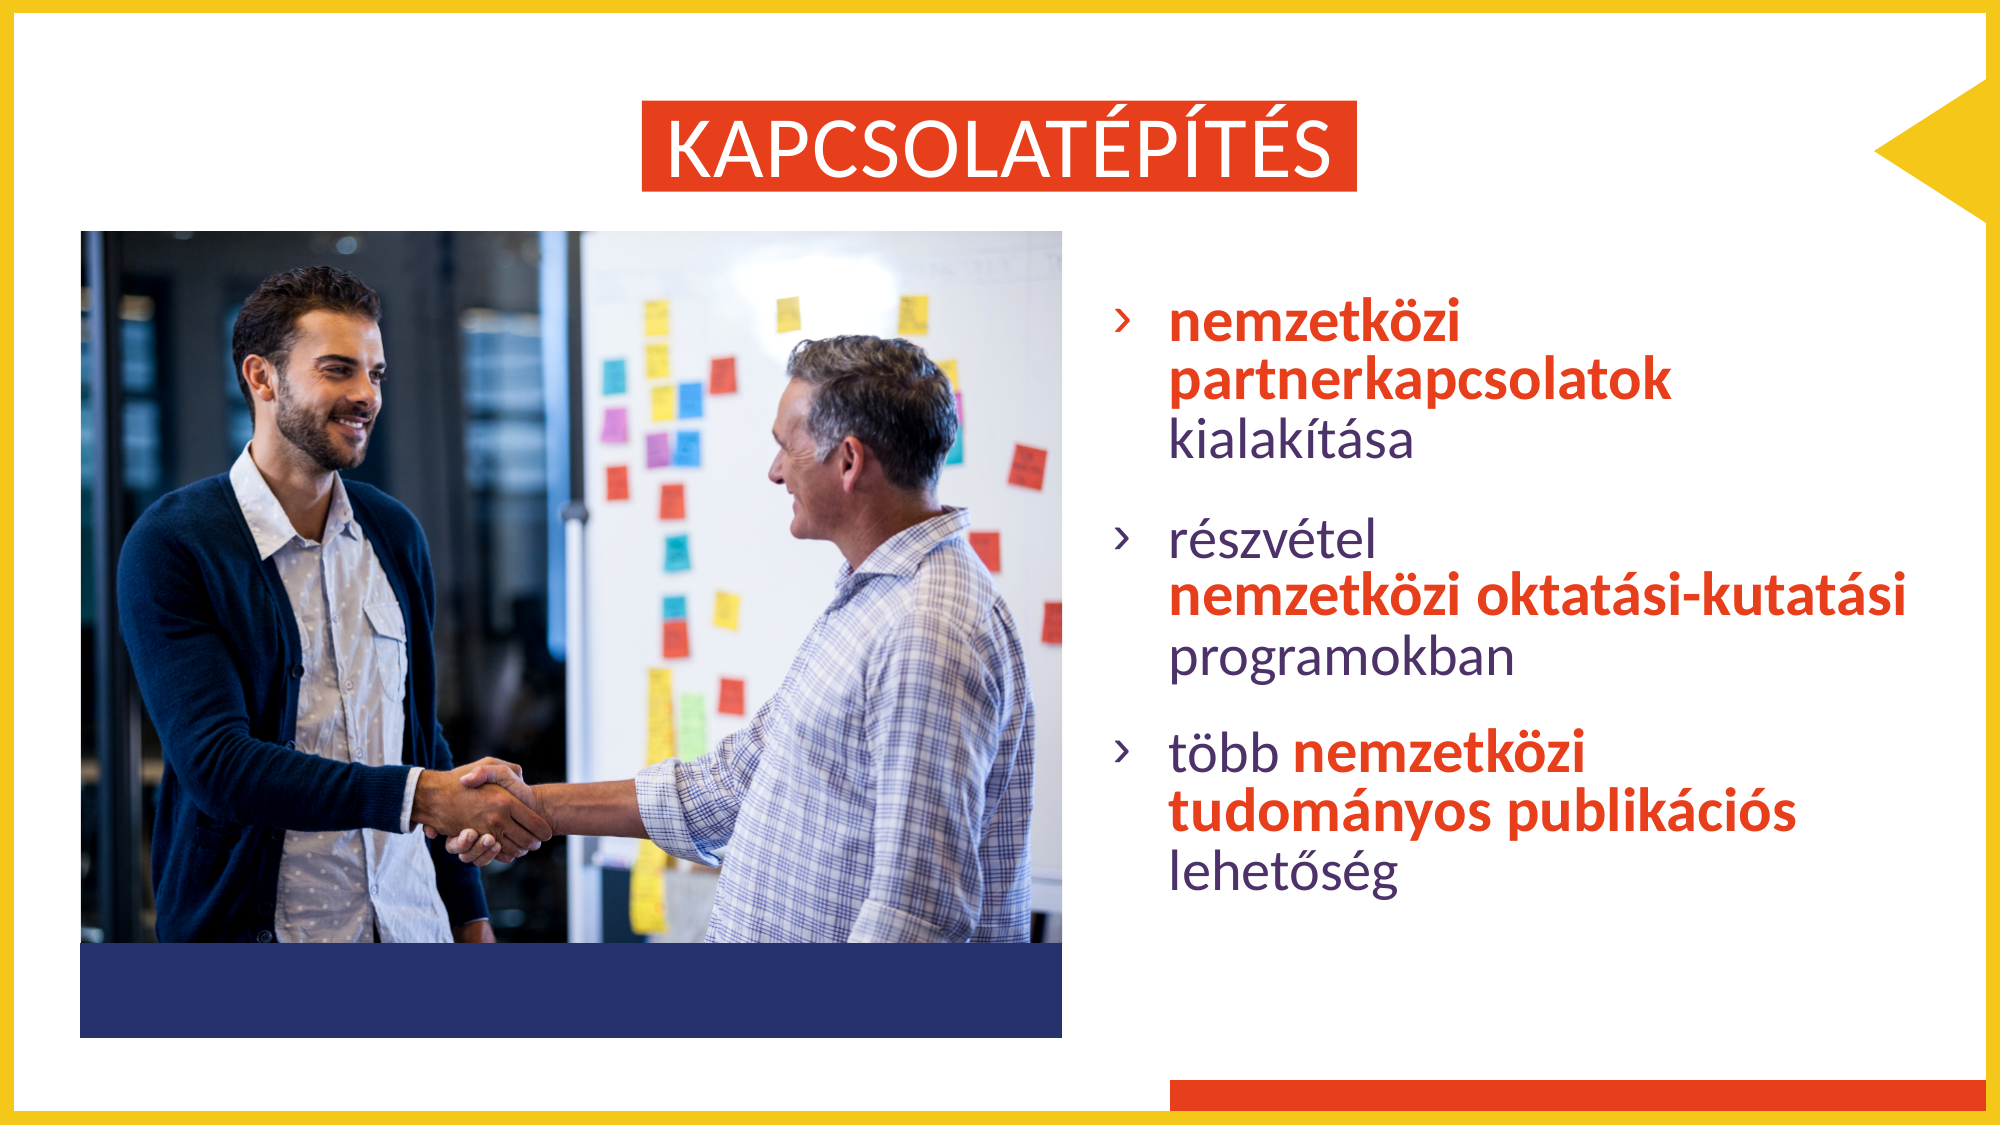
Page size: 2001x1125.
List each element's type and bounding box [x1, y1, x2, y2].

text_box [0, 0, 2000, 1125]
text_box [79, 942, 1063, 1039]
picture [80, 231, 1063, 944]
